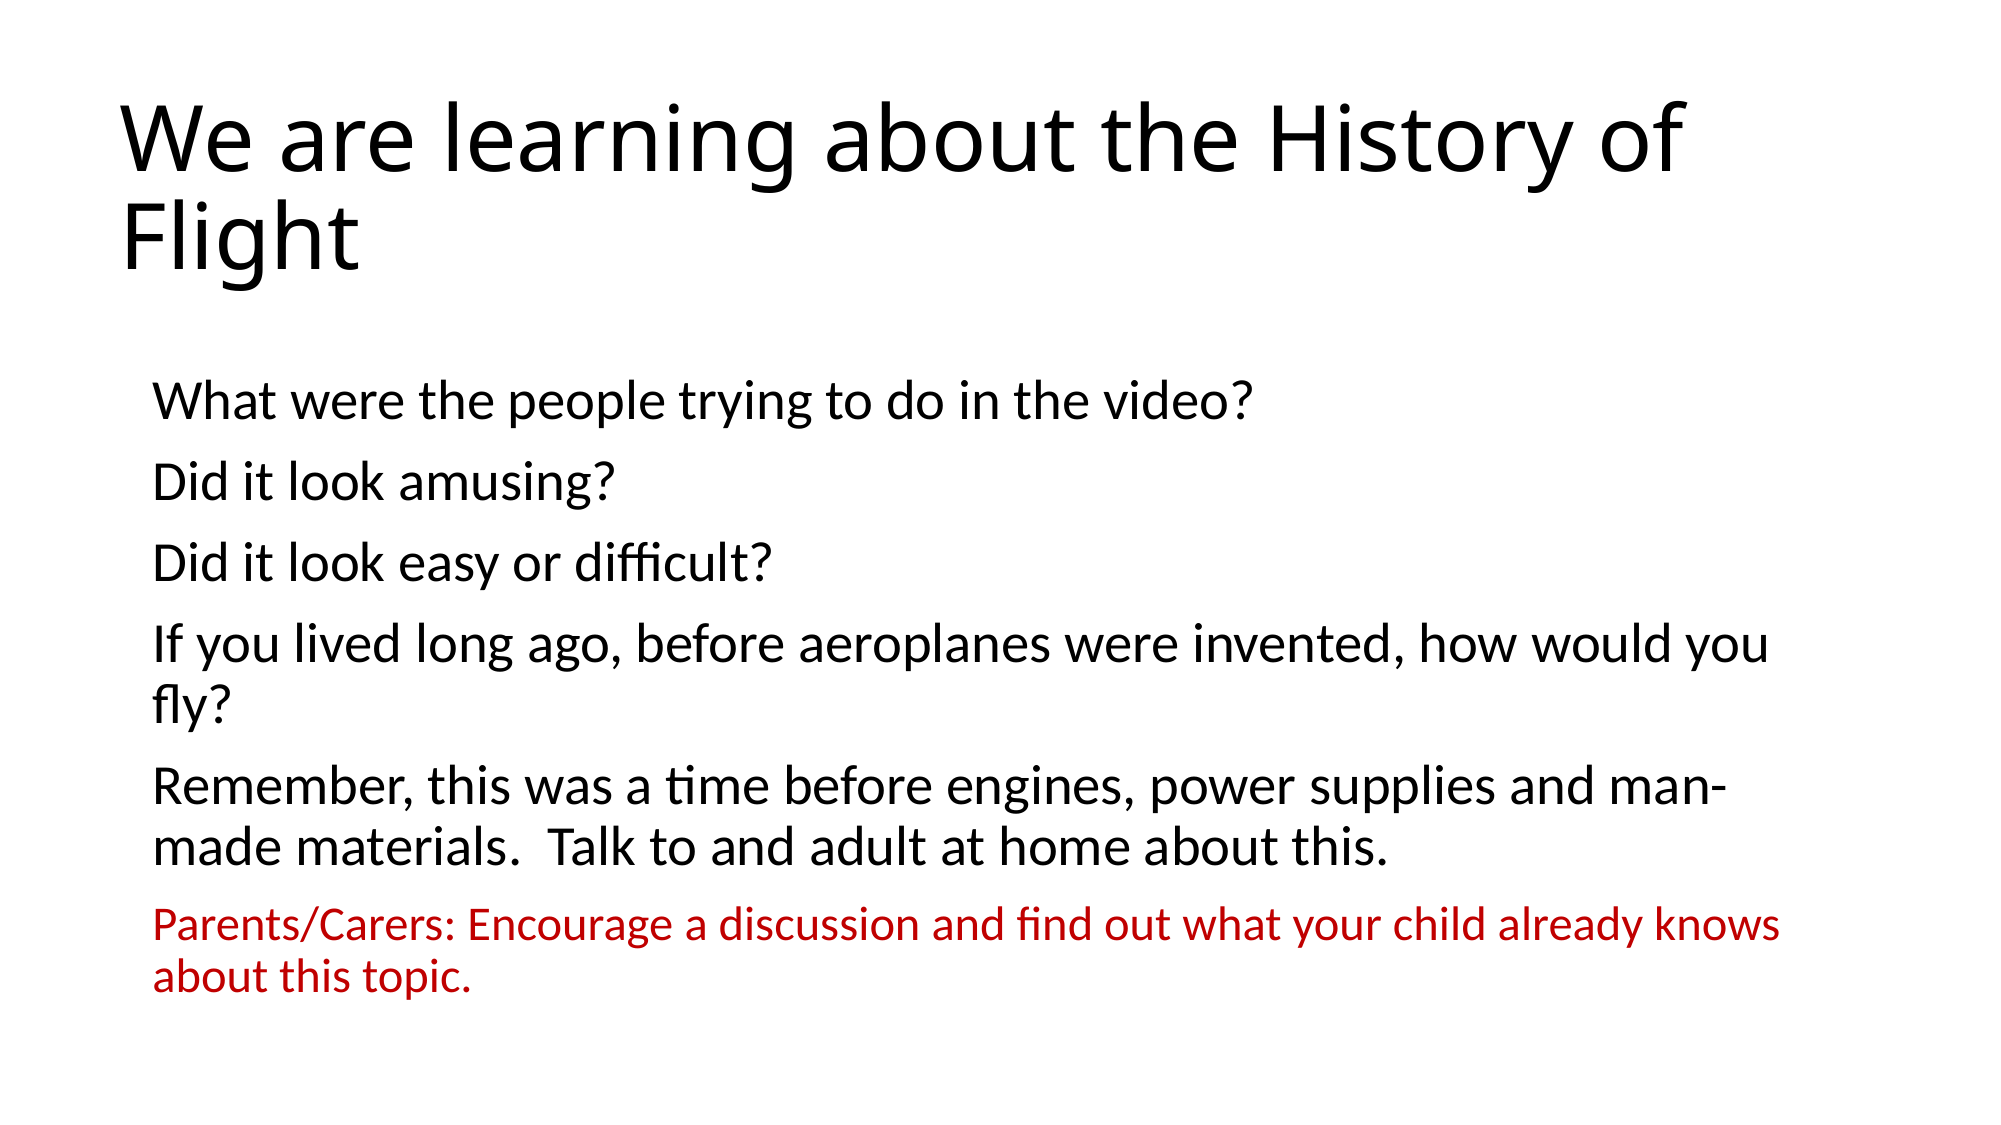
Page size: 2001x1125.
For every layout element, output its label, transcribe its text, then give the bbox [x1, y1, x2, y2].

title We are learning about the History of Flight [104, 82, 1830, 300]
list What were the people trying to do in the video? Did it look amusing? Did it look easy or difficult? If you lived long ago, before aeroplanes were invented, how would you fly? Remember, this was a time before engines, power supplies and man-made materials. Talk to and adult at home about this. Parents/Carers: Encourage a discussion and find out what your child already knows about this topic. [137, 299, 1863, 1014]
